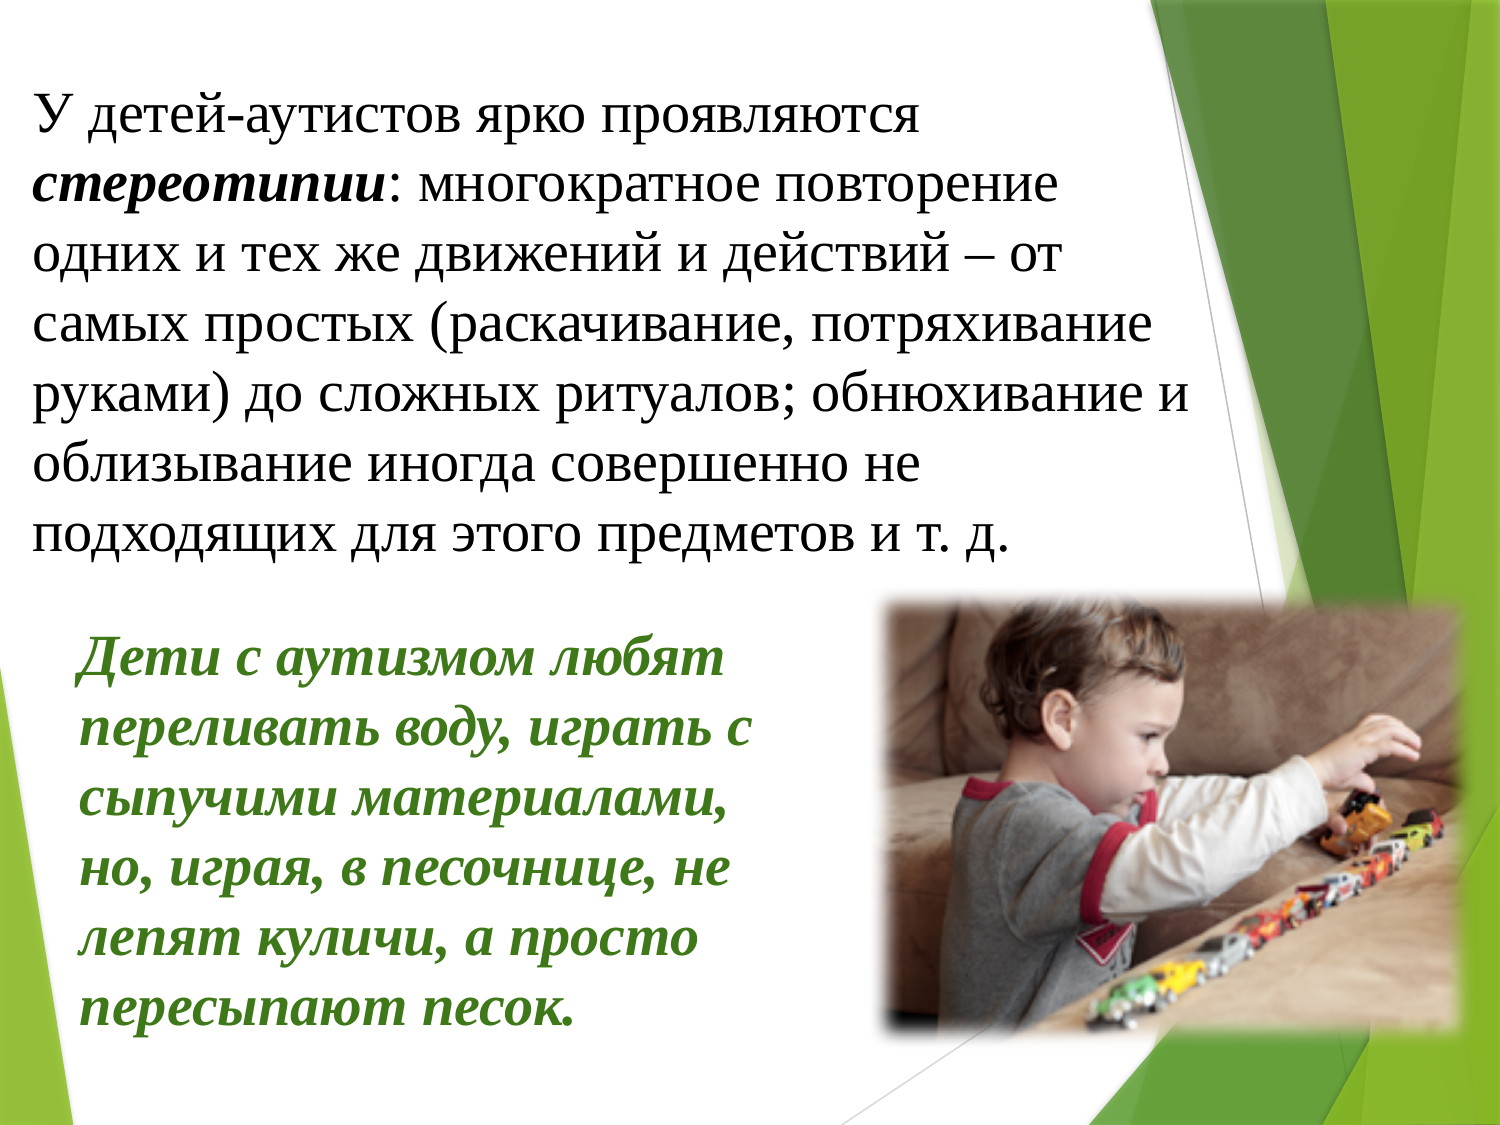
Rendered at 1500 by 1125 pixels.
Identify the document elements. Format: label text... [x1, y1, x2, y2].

list У детей-аутистов ярко проявляются стереотипии: многократное повторение одних и тех же движений и действий – от самых простых (раскачивание, потряхивание руками) до сложных ритуалов; обнюхивание и облизывание иногда совершенно не подходящих для этого предметов и т. д. [17, 66, 1235, 1060]
picture [867, 584, 1477, 1050]
text_box Дети с аутизмом любят переливать воду, играть с сыпучими материалами, но, играя, в песочнице, не лепят куличи, а просто пересыпают песок. [64, 609, 833, 1045]
